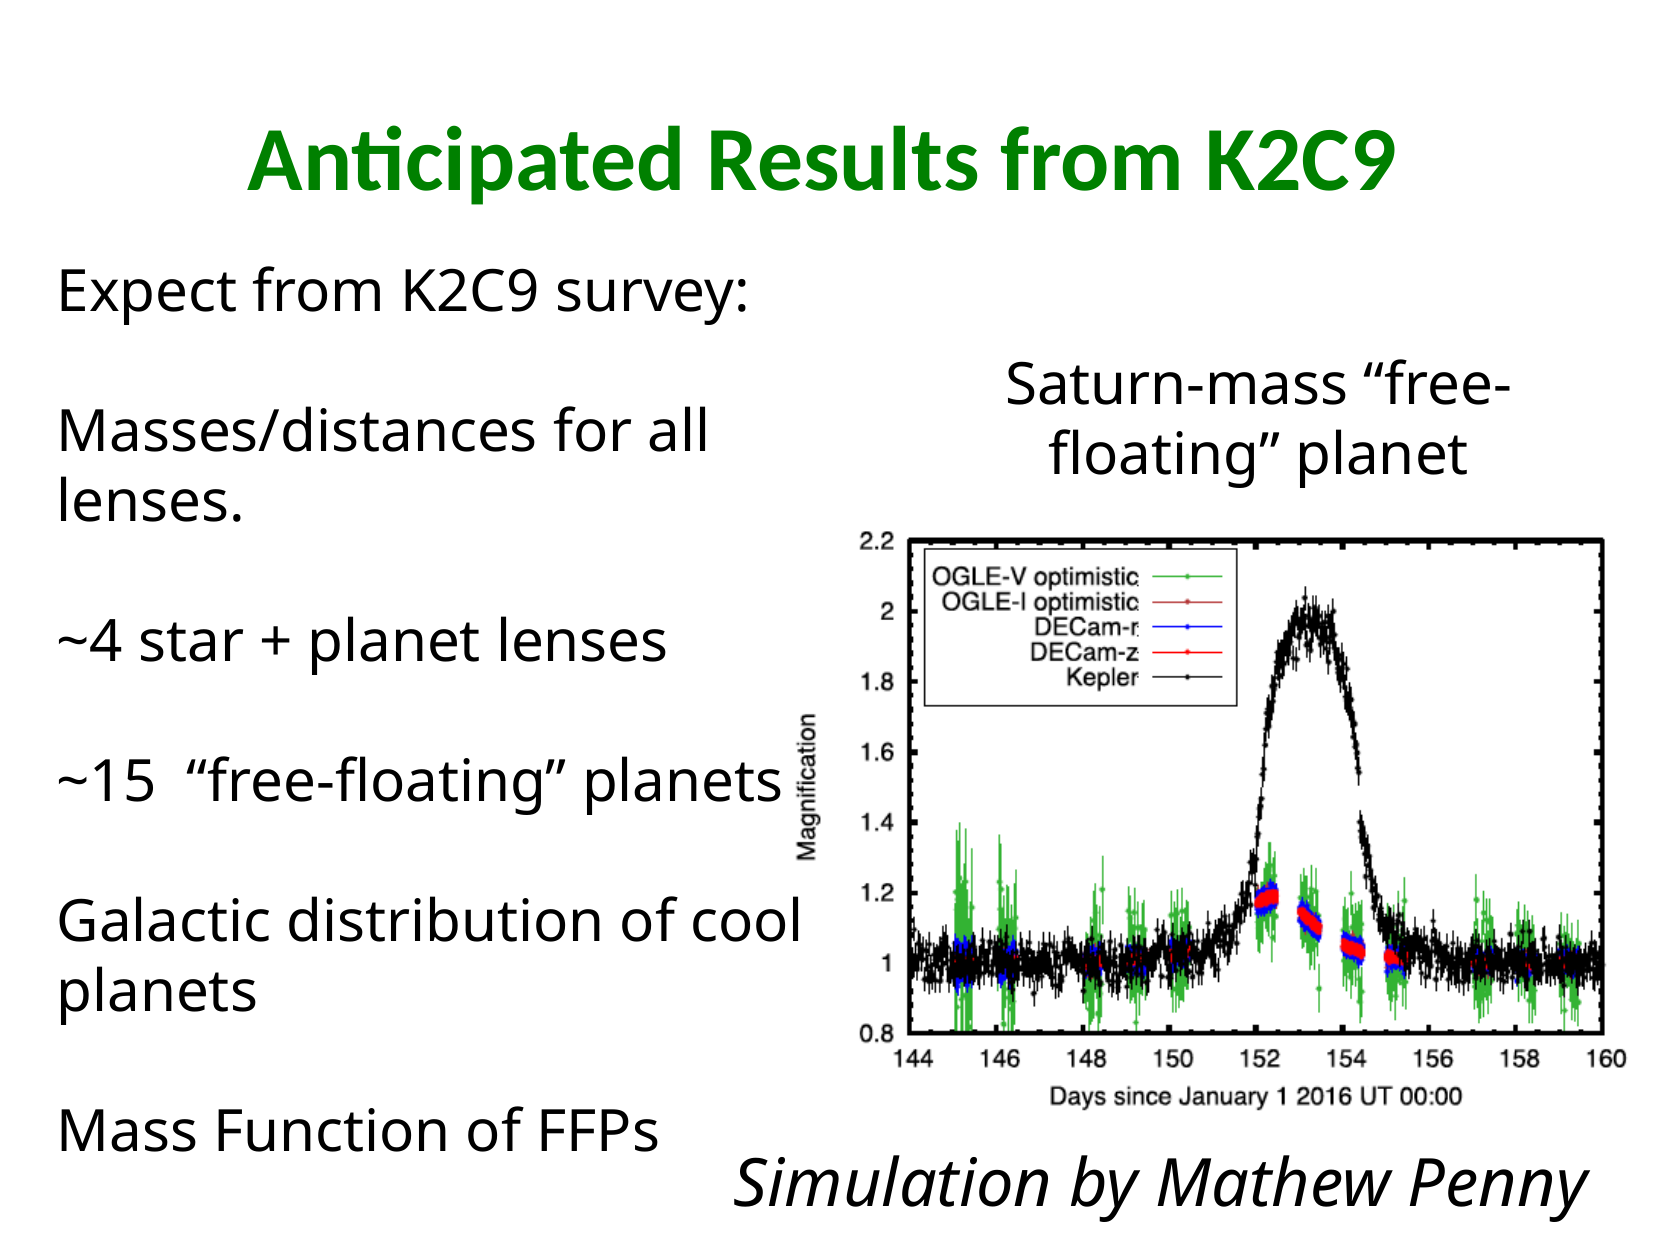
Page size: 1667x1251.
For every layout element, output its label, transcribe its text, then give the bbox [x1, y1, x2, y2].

text_box Saturn-mass “free-floating” planet [939, 338, 1578, 494]
text_box Expect from K2C9 survey: Masses/distances for all lenses. ~4 star + planet lenses ~15 “free-floating” planets Galactic distribution of cool planets Mass Function of FFPs [41, 245, 822, 1171]
text_box Simulation by Mathew Penny [691, 1132, 1649, 1228]
title Anticipated Results from K2C9 [83, 50, 1584, 259]
picture [780, 518, 1649, 1122]
